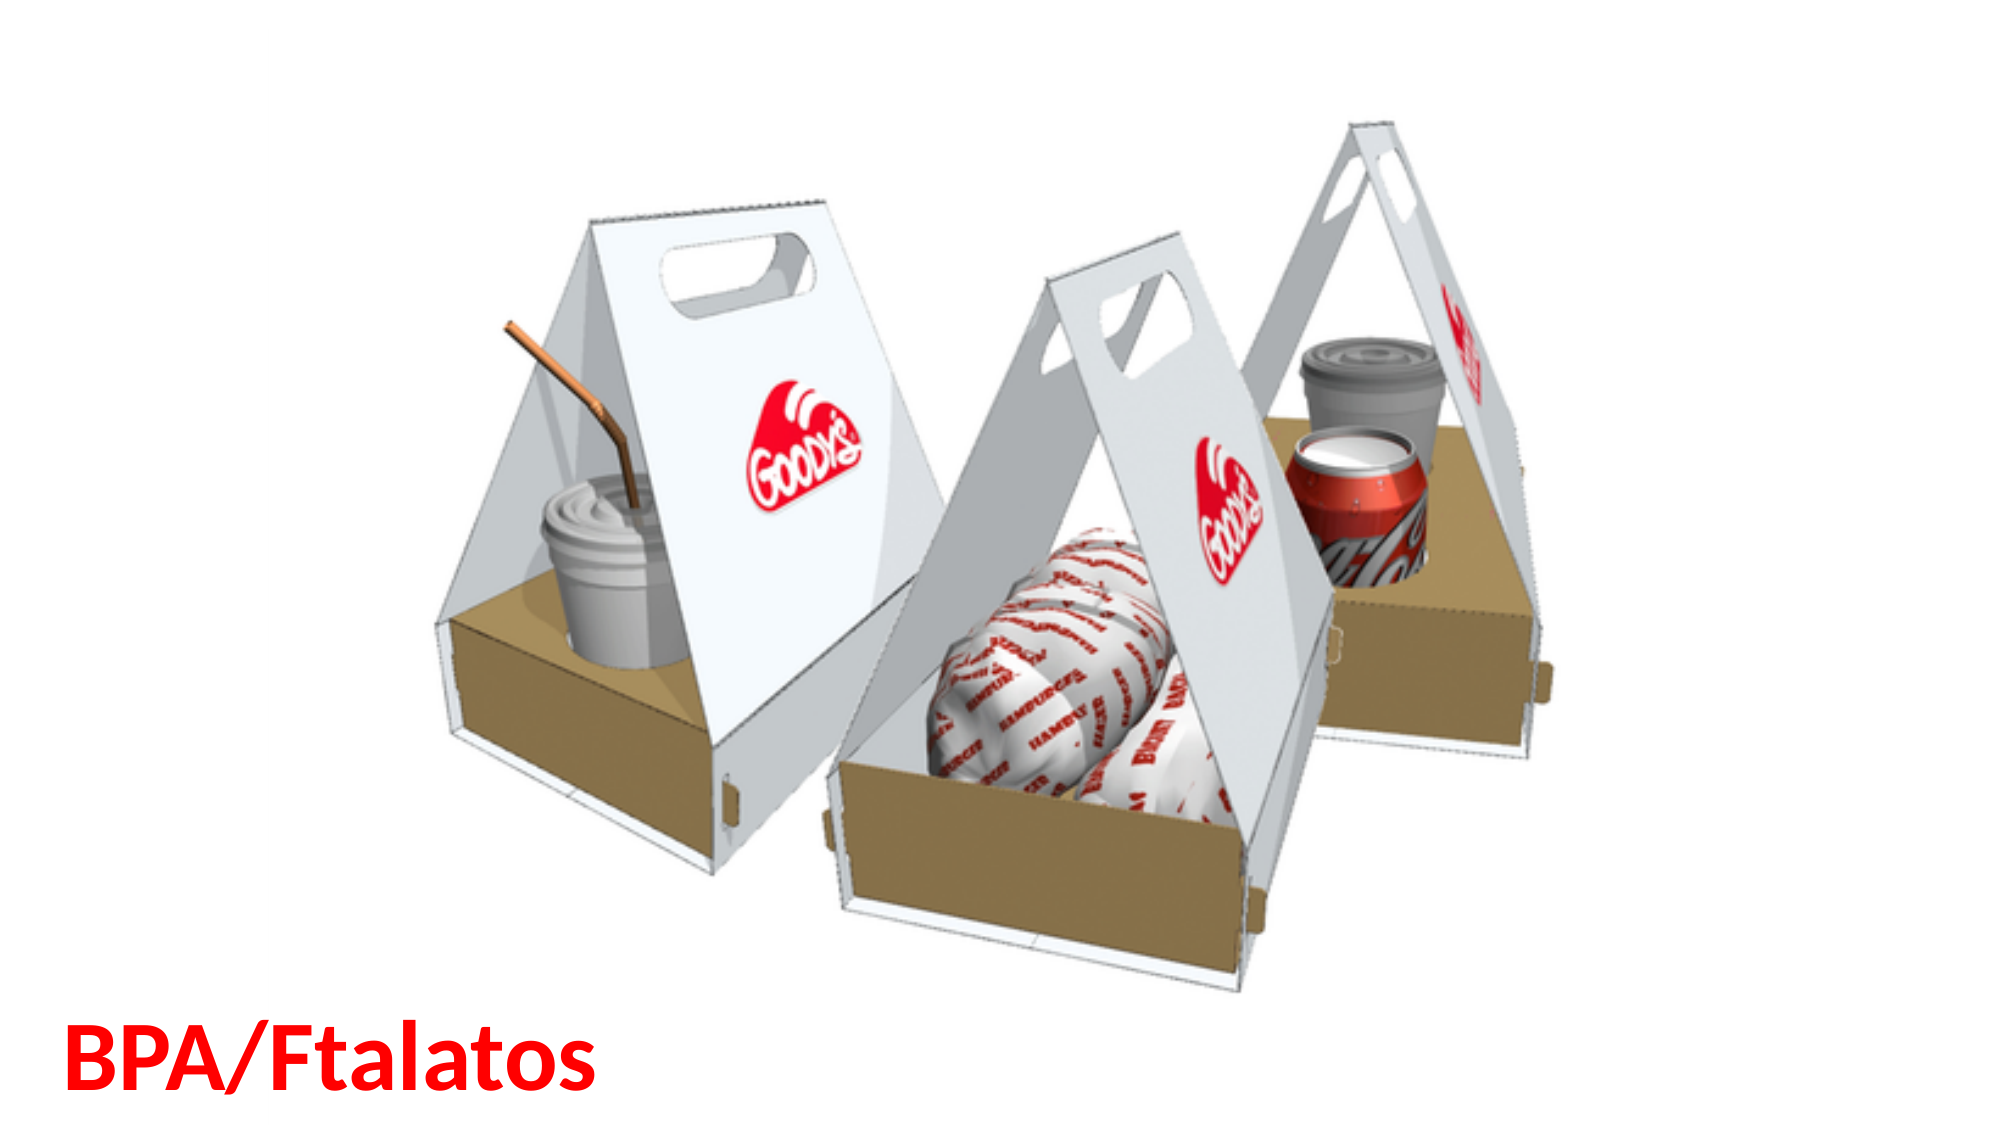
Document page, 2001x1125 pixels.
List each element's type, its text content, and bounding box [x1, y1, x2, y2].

picture [267, 29, 1729, 1125]
text_box BPA/Ftalatos [48, 983, 267, 1118]
